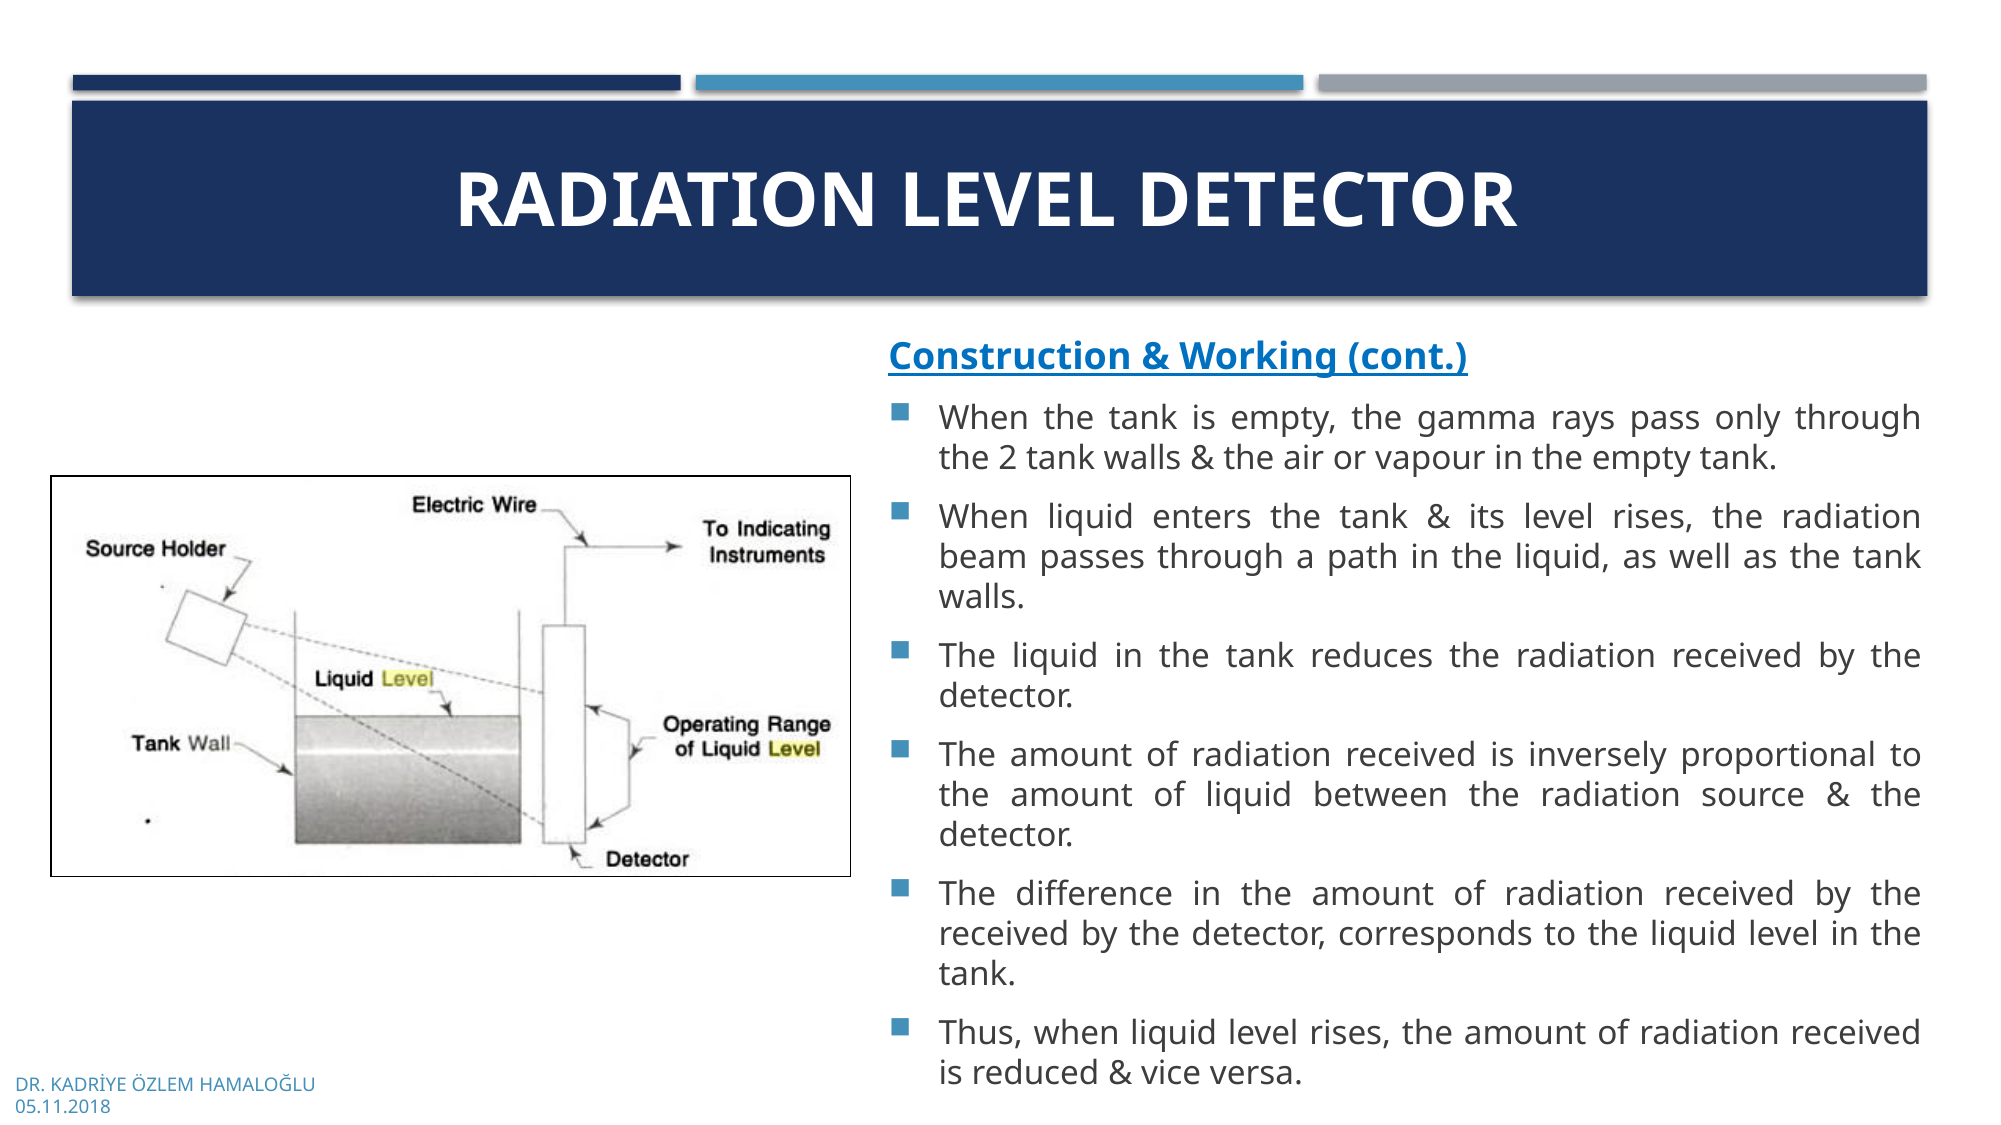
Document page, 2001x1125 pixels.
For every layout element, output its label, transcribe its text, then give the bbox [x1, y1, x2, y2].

footer DR. KADRİYE ÖZLEM HAMALOĞLU 05.11.2018 [0, 1065, 1135, 1125]
text_box RadIatIon Level Detector [311, 61, 1662, 249]
list Construction & Working (cont.) When the tank is empty, the gamma rays pass only through the 2 tank walls & the air or vapour in the empty tank. When liquid enters the tank & its level rises, the radiation beam passes through a path in the liquid, as well as the tank walls. The liquid in the tank reduces the radiation received by the detector. The amount of radiation received is inversely proportional to the amount of liquid between the radiation source & the detector. The difference in the amount of radiation received by the received by the detector, corresponds to the liquid level in the tank. Thus, when liquid level rises, the amount of radiation received is reduced & vice versa. [873, 278, 1939, 1125]
picture [51, 476, 851, 877]
